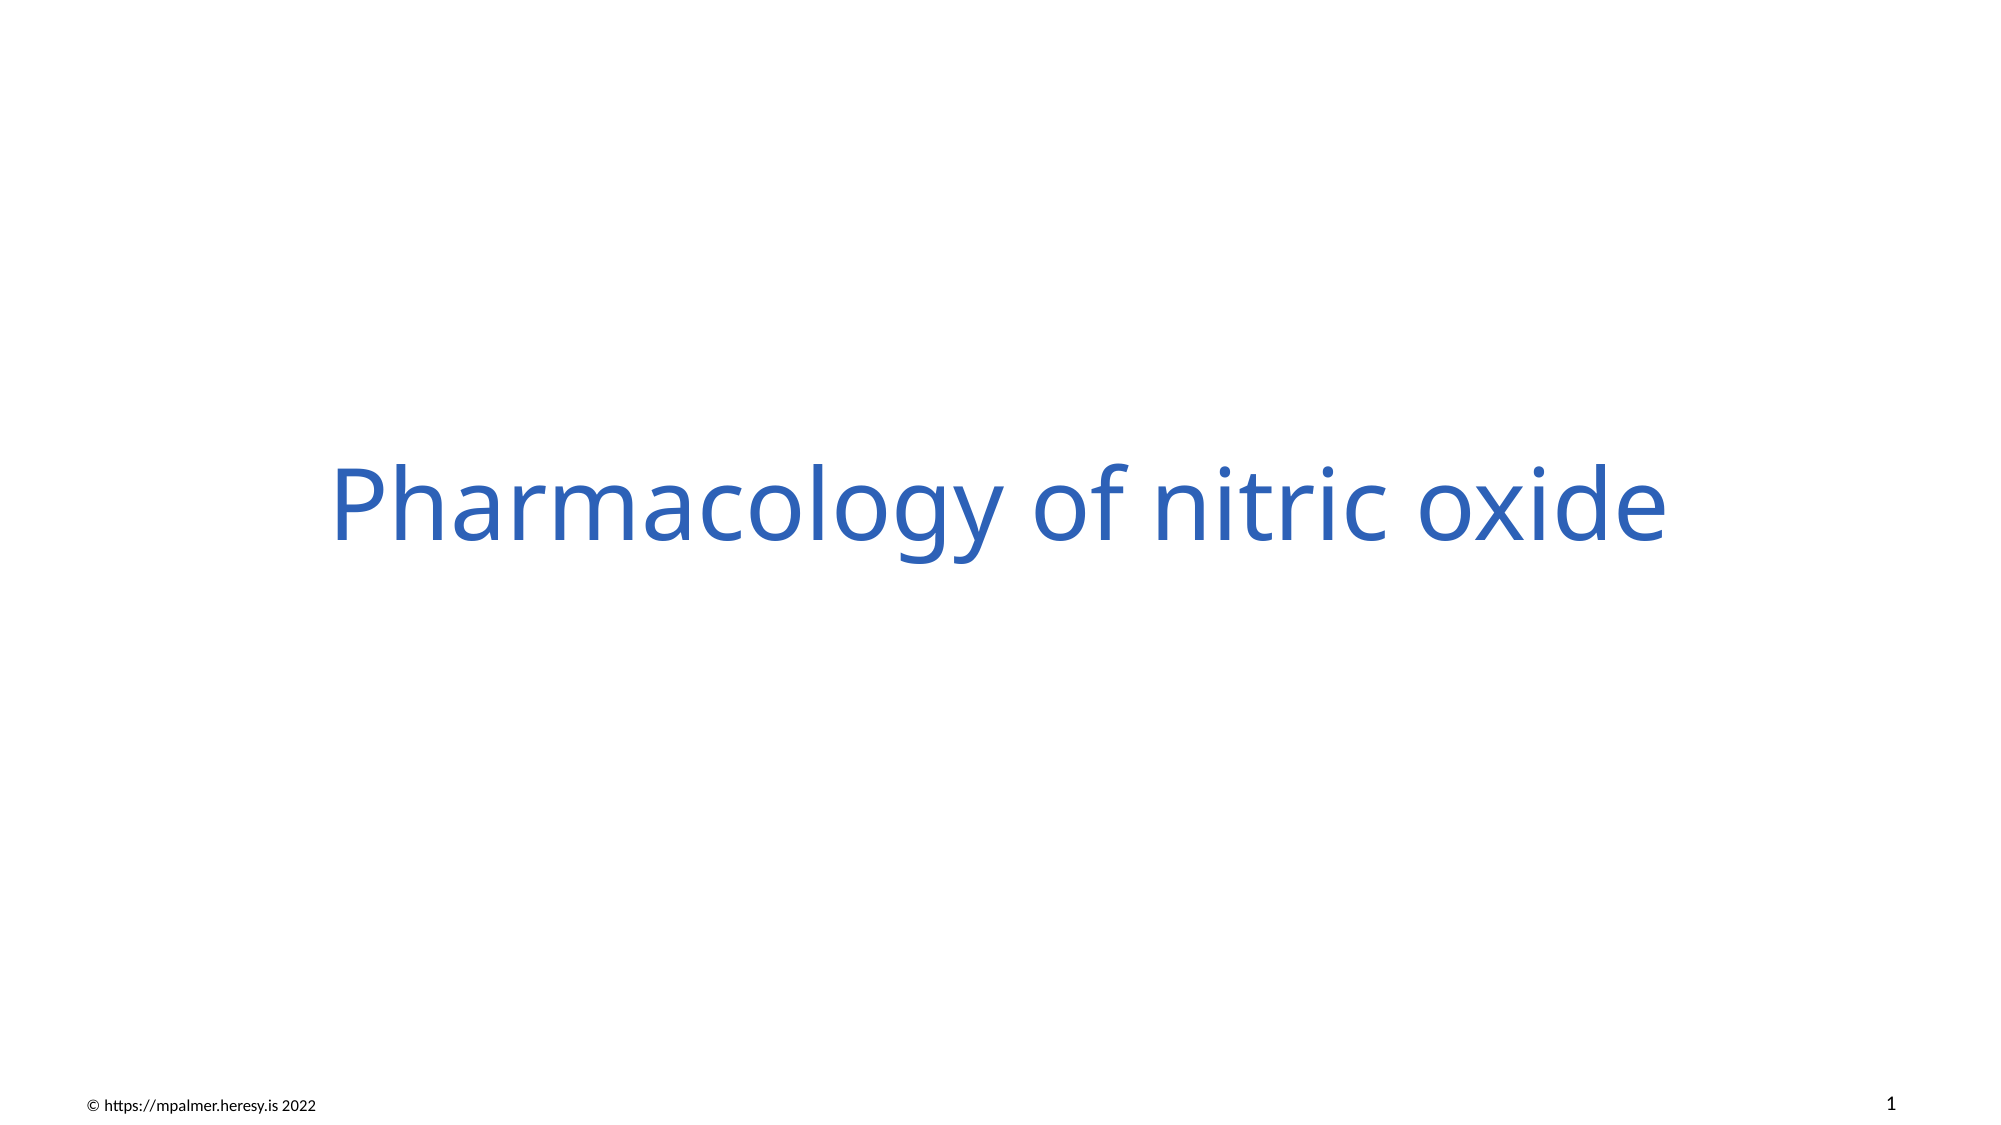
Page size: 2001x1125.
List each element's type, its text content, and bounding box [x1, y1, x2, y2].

title Pharmacology of nitric oxide [249, 440, 1750, 576]
